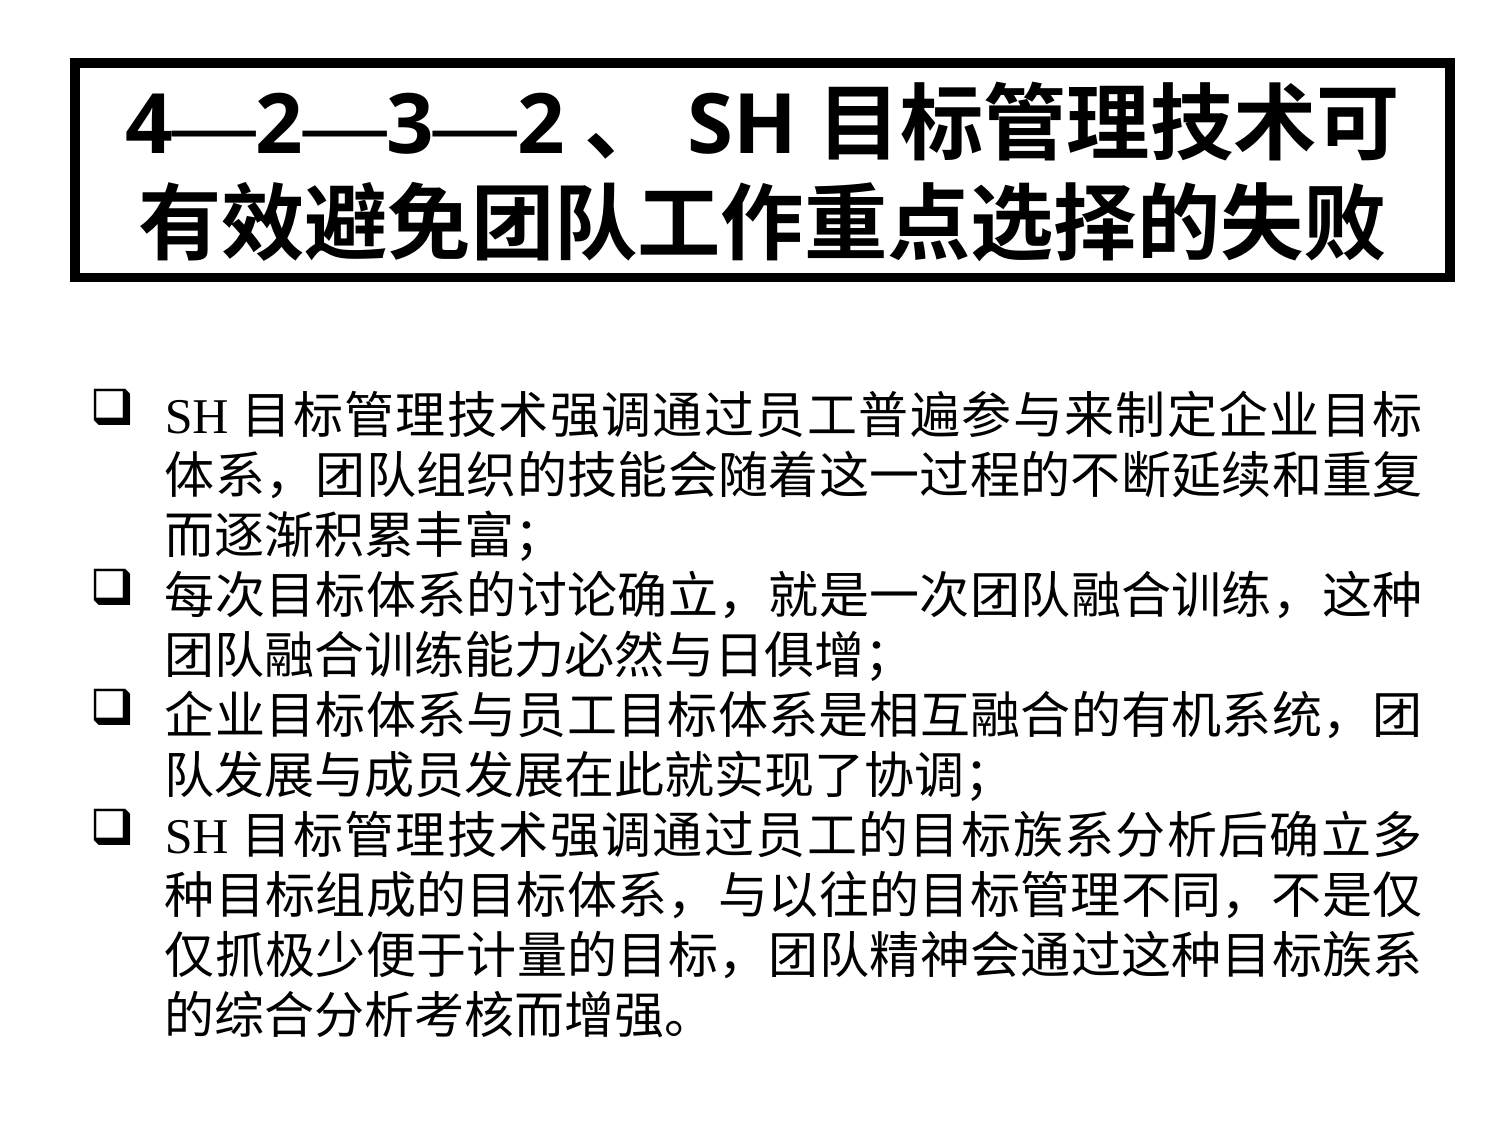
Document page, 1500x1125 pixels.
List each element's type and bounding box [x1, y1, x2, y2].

text_box [74, 376, 1438, 1051]
text_box [75, 0, 1450, 278]
